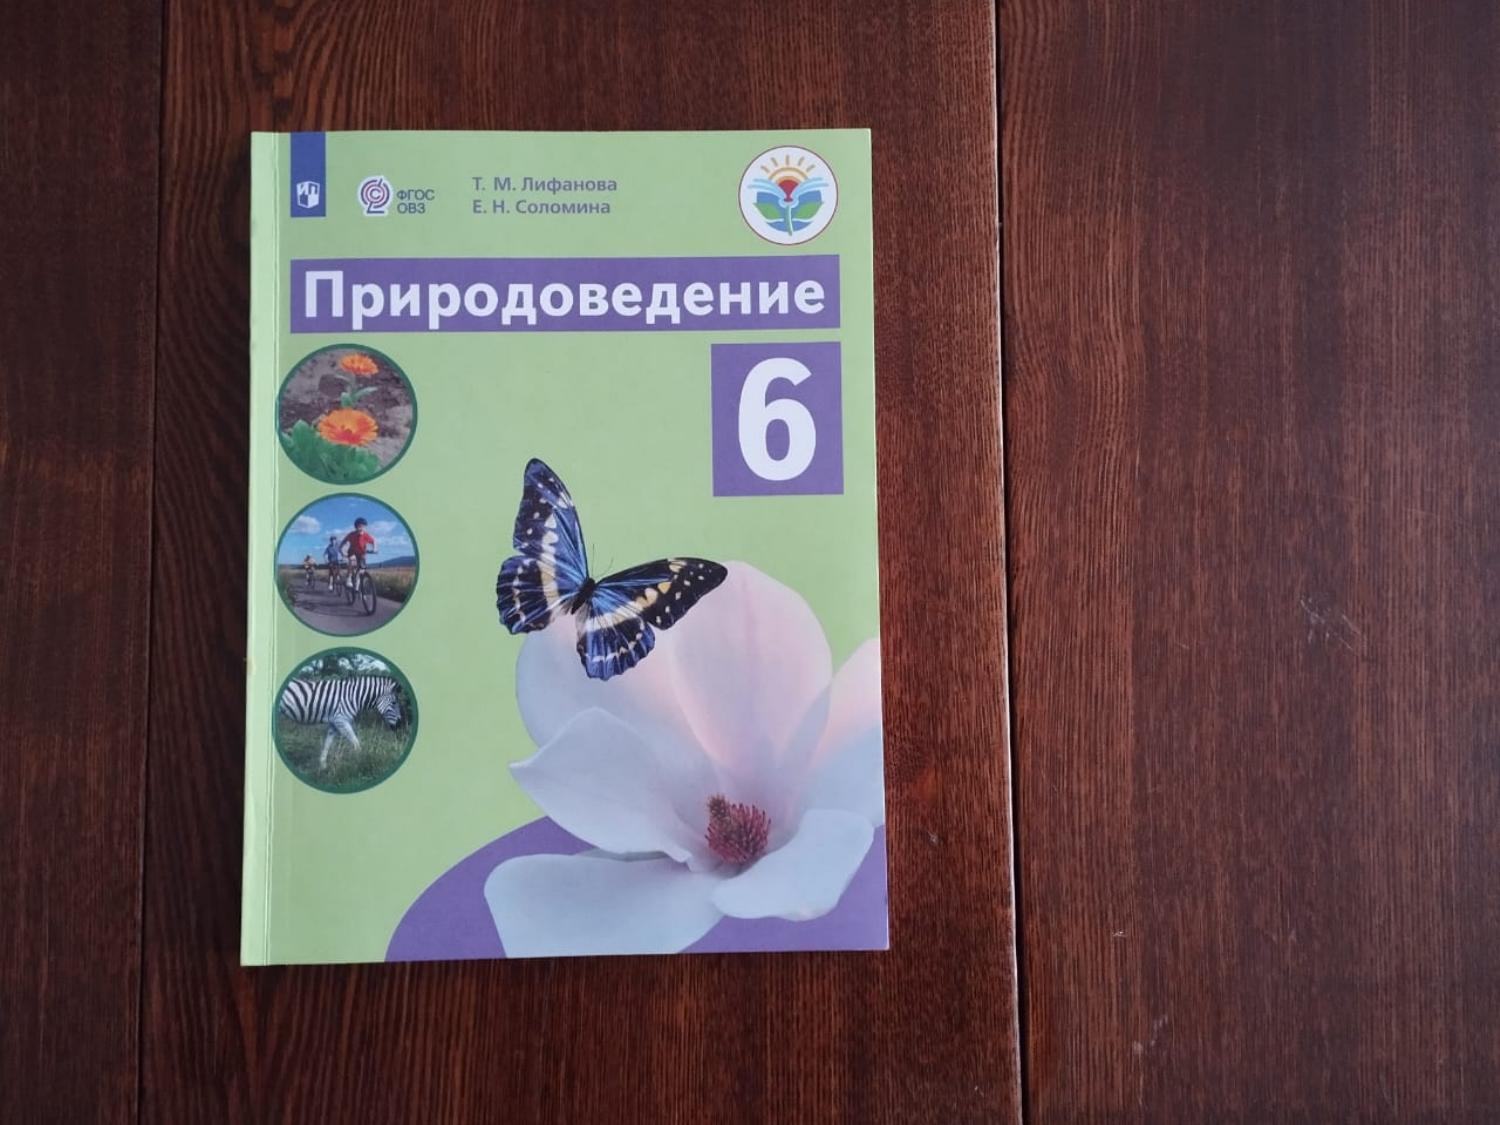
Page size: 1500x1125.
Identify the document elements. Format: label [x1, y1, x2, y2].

list [0, 0, 1500, 1125]
